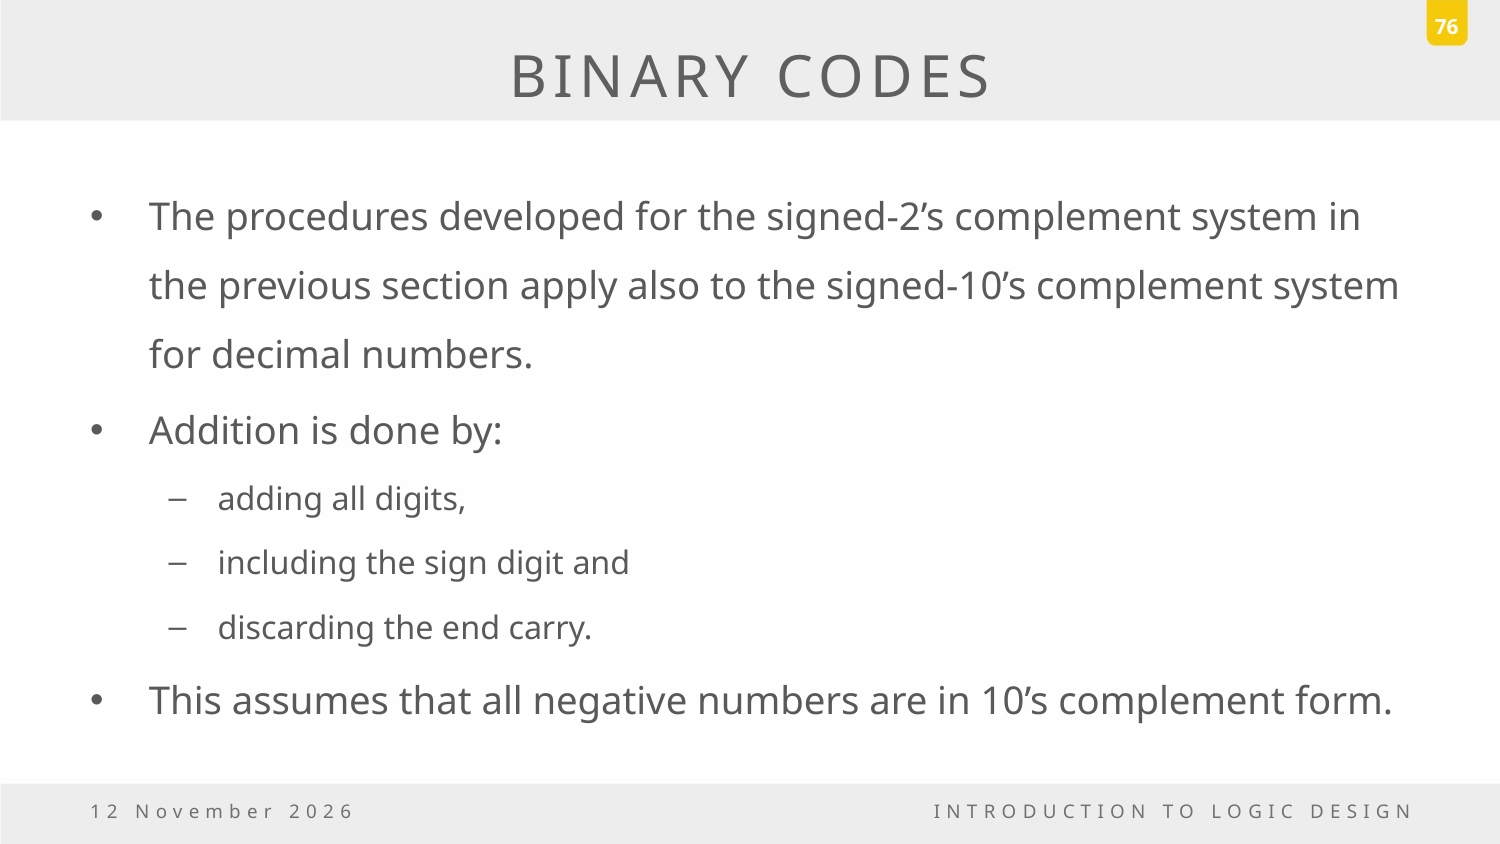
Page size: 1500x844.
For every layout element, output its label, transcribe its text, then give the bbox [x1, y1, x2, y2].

slide_number 76 [1414, 11, 1474, 44]
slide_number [75, 790, 425, 836]
title BINARY CODES [75, 33, 1425, 115]
footer INTRODUCTION TO LOGIC DESIGN [785, 790, 1425, 836]
picture [0, 0, 1500, 844]
list The procedures developed for the signed-2’s complement system in the previous section apply also to the signed-10’s complement system for decimal numbers. Addition is done by: adding all digits, including the sign digit and discarding the end carry. This assumes that all negative numbers are in 10’s complement form. [75, 161, 1425, 754]
